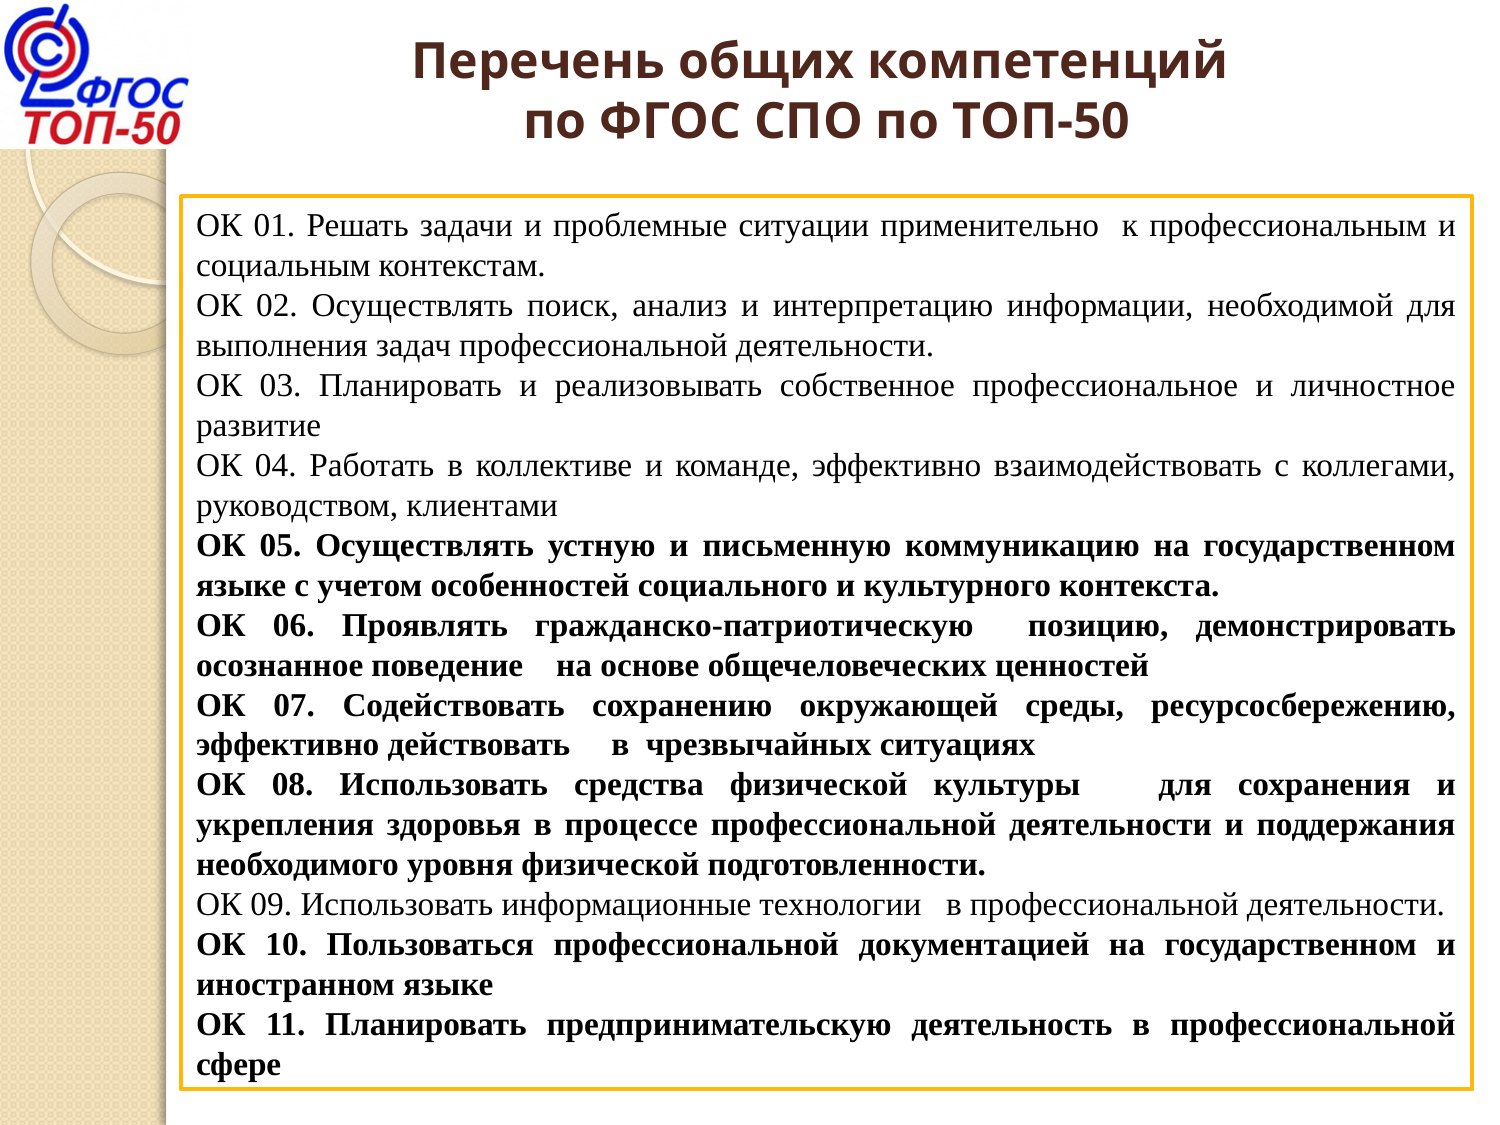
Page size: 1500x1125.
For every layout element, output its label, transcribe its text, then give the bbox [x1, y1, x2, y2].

text_box ОК 01. Решать задачи и проблемные ситуации применительно к профессиональным и социальным контекстам. ОК 02. Осуществлять поиск, анализ и интерпретацию информации, необходимой для выполнения задач профессиональной деятельности. ОК 03. Планировать и реализовывать собственное профессиональное и личностное развитие ОК 04. Работать в коллективе и команде, эффективно взаимодействовать с коллегами, руководством, клиентами ОК 05. Осуществлять устную и письменную коммуникацию на государственном языке с учетом особенностей социального и культурного контекста. ОК 06. Проявлять гражданско-патриотическую позицию, демонстрировать осознанное поведение на основе общечеловеческих ценностей ОК 07. Содействовать сохранению окружающей среды, ресурсосбережению, эффективно действовать в чрезвычайных ситуациях ОК 08. Использовать средства физической культуры для сохранения и укрепления здоровья в процессе профессиональной деятельности и поддержания необходимого уровня физической подготовленности. ОК 09. Использовать информационные технологии в профессиональной деятельности. ОК 10. Пользоваться профессиональной документацией на государственном и иностранном языке ОК 11. Планировать предпринимательскую деятельность в профессиональной сфере [179, 194, 1474, 1091]
picture [0, 0, 192, 150]
text_box Перечень общих компетенций по ФГОС СПО по ТОП-50 [196, 21, 1463, 157]
